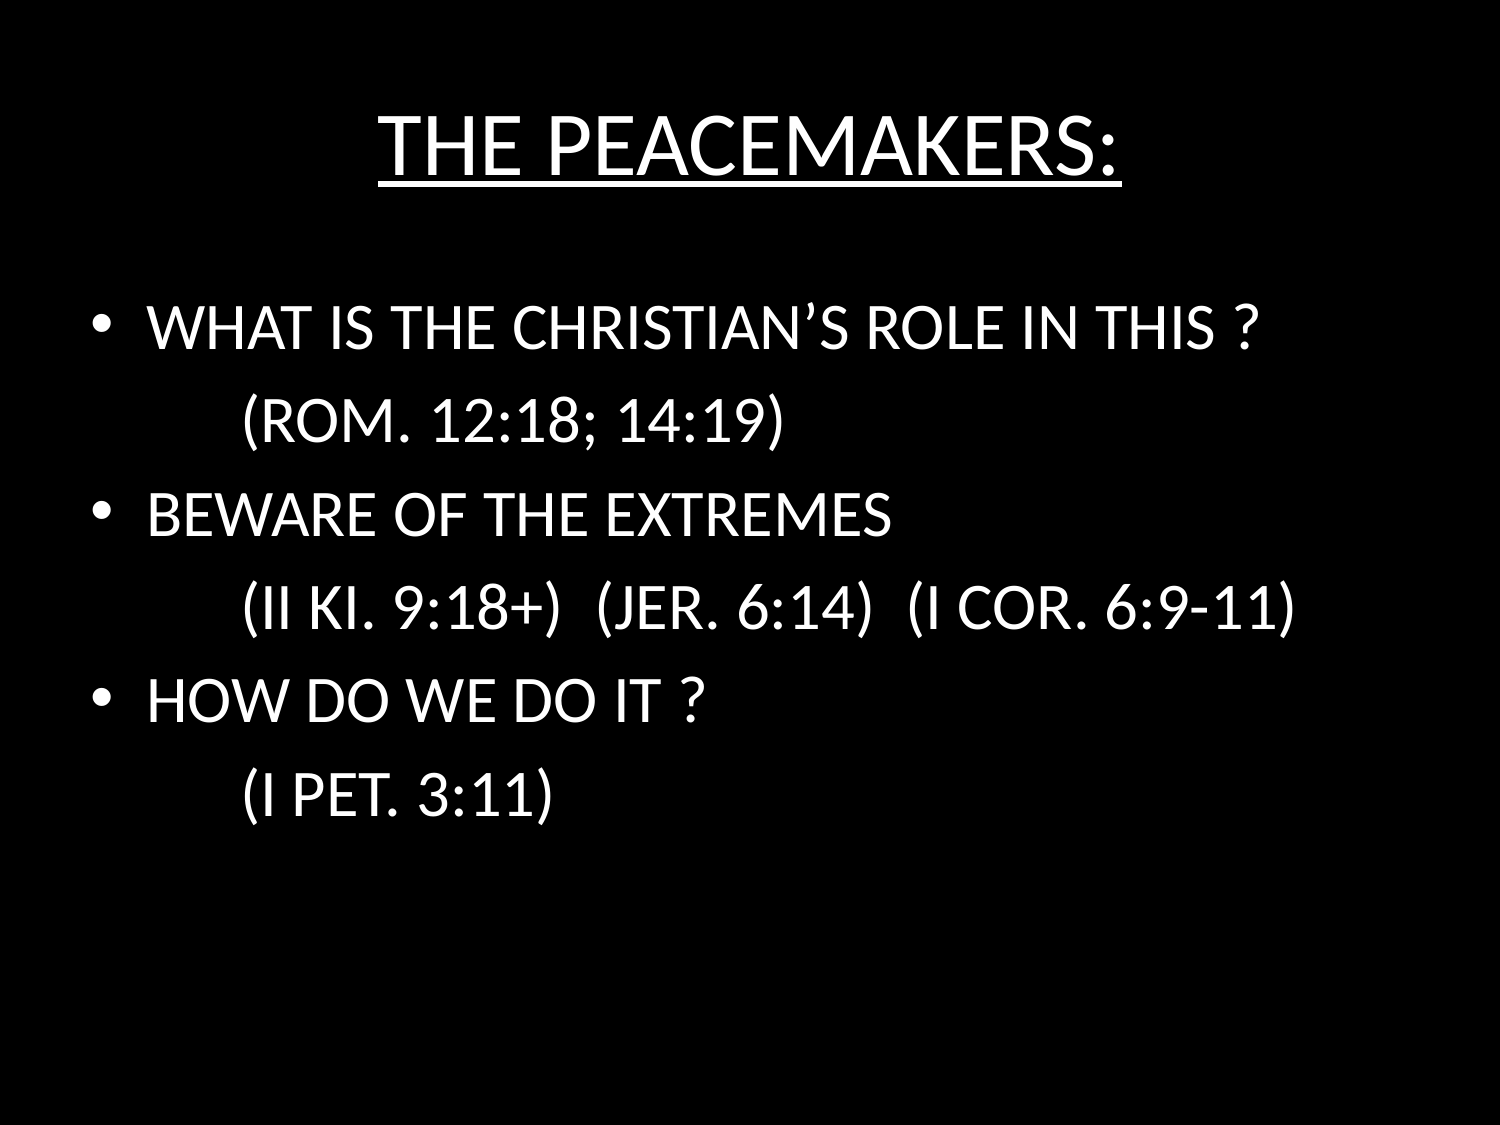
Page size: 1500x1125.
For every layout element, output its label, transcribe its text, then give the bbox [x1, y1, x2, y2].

list WHAT IS THE CHRISTIAN’S ROLE IN THIS ? (ROM. 12:18; 14:19) BEWARE OF THE EXTREMES (II KI. 9:18+) (JER. 6:14) (I COR. 6:9-11) HOW DO WE DO IT ? (I PET. 3:11) [75, 275, 1425, 1018]
title THE PEACEMAKERS: [75, 45, 1425, 233]
